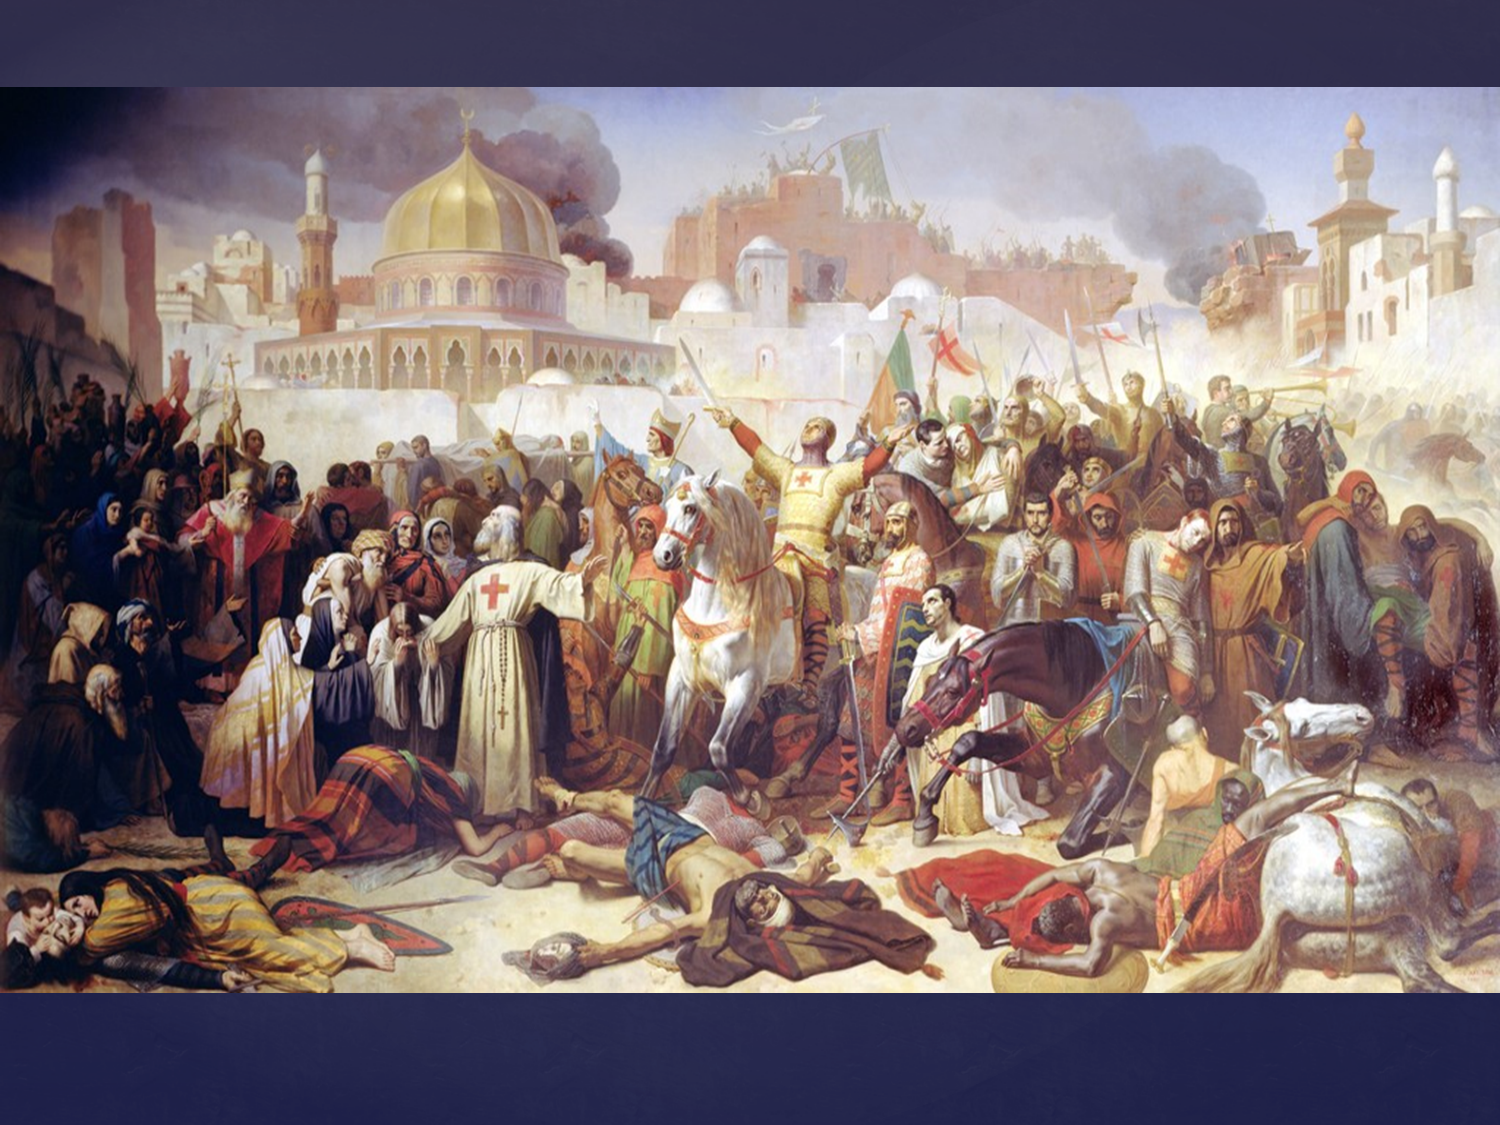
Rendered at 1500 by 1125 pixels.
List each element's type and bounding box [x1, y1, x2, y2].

picture [0, 86, 1500, 993]
